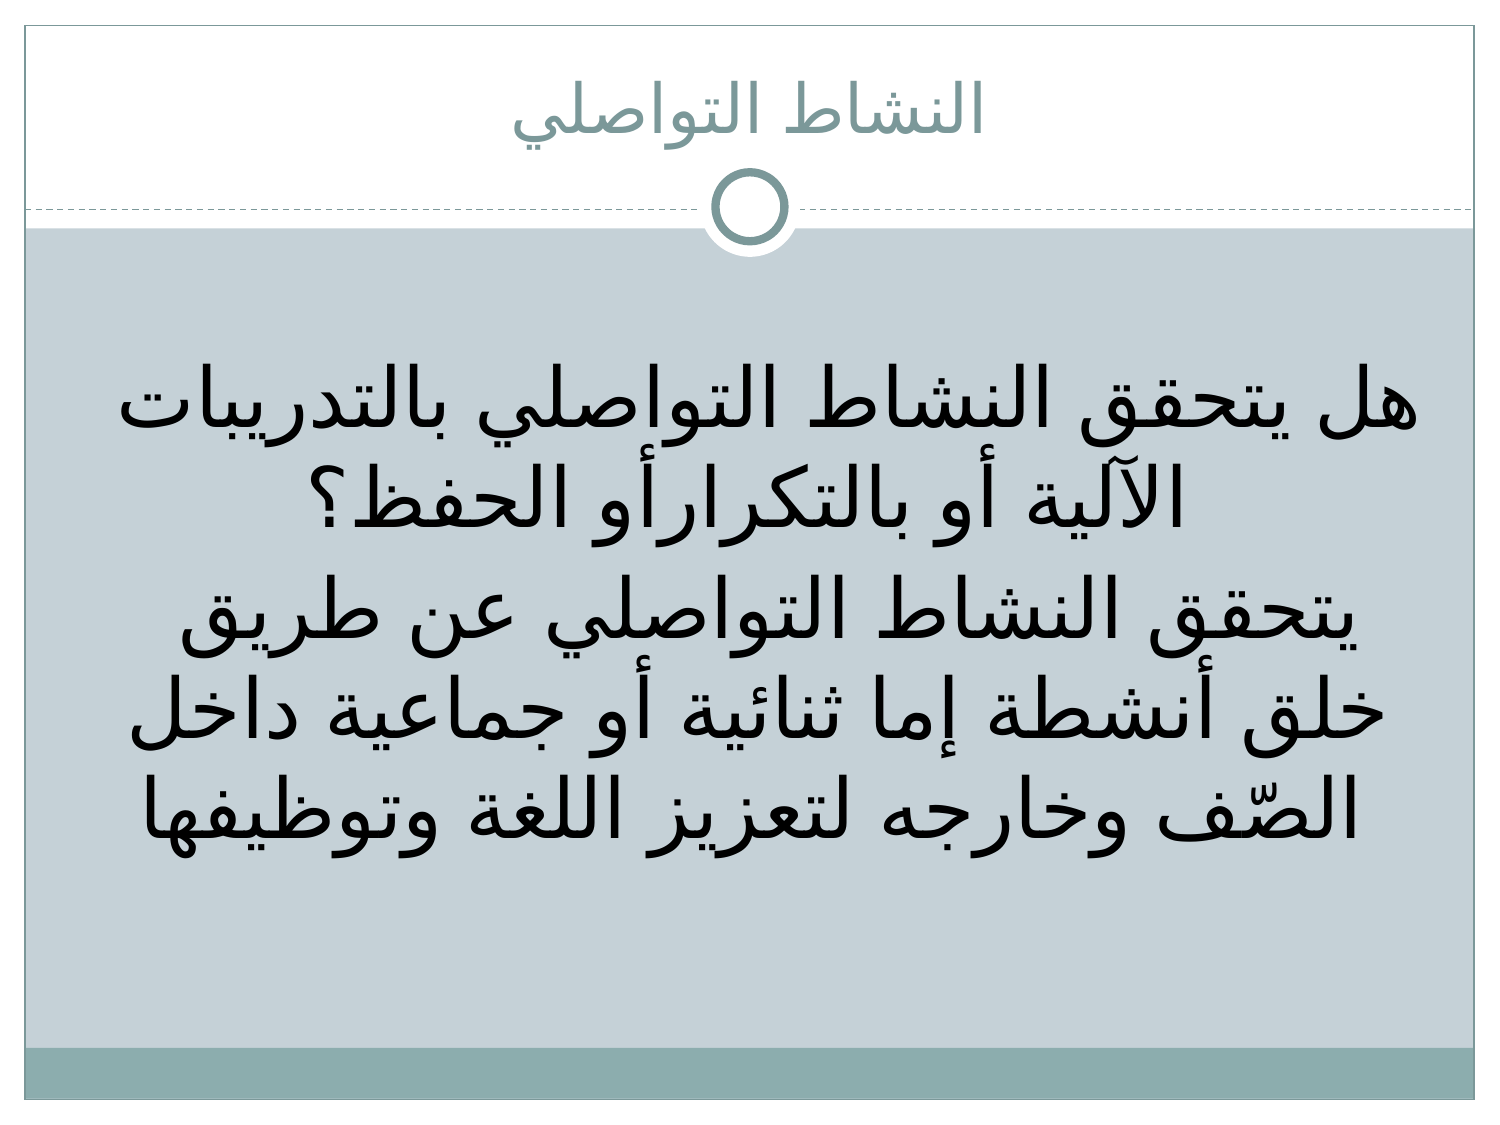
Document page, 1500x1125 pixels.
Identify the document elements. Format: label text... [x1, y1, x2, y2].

list هل يتحقق النشاط التواصلي بالتدريبات الآلية أو بالتكرارأو الحفظ؟ يتحقق النشاط التواصلي عن طريق خلق أنشطة إما ثنائية أو جماعية داخل الصّف وخارجه لتعزيز اللغة وتوظيفها [49, 250, 1445, 1001]
title النشاط التواصلي [49, 37, 1450, 162]
